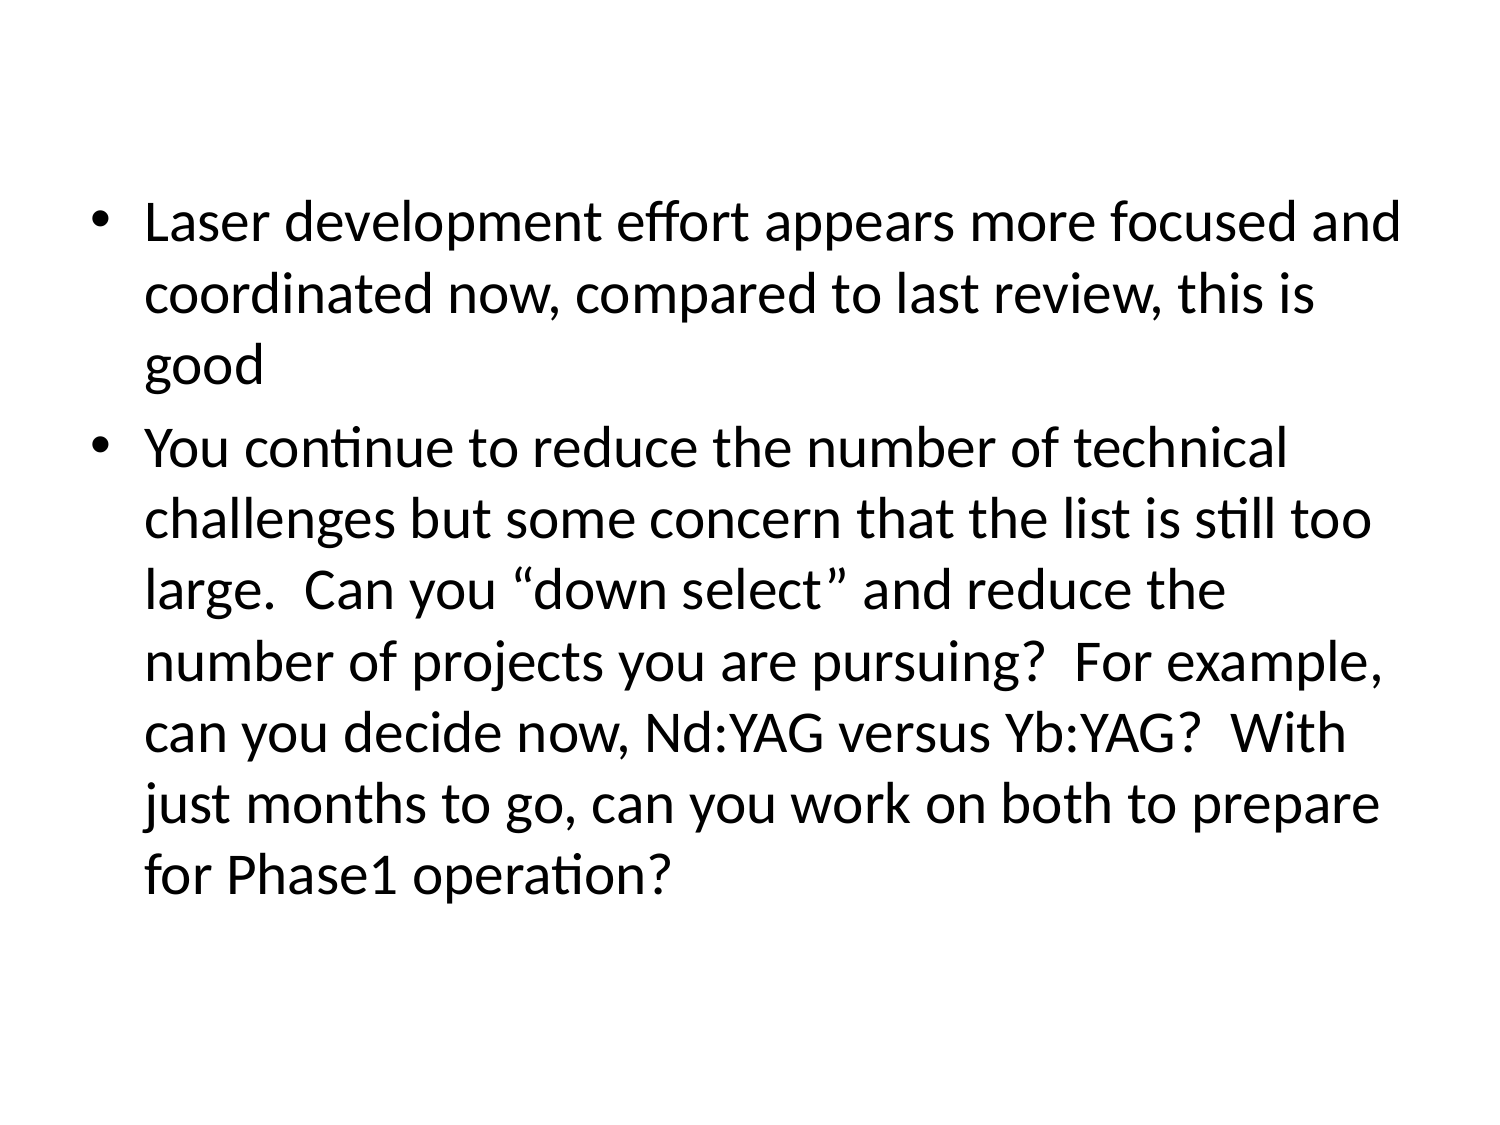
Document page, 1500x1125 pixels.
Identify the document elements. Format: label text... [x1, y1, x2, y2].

list Laser development effort appears more focused and coordinated now, compared to last review, this is good You continue to reduce the number of technical challenges but some concern that the list is still too large. Can you “down select” and reduce the number of projects you are pursuing? For example, can you decide now, Nd:YAG versus Yb:YAG? With just months to go, can you work on both to prepare for Phase1 operation? [75, 174, 1425, 918]
